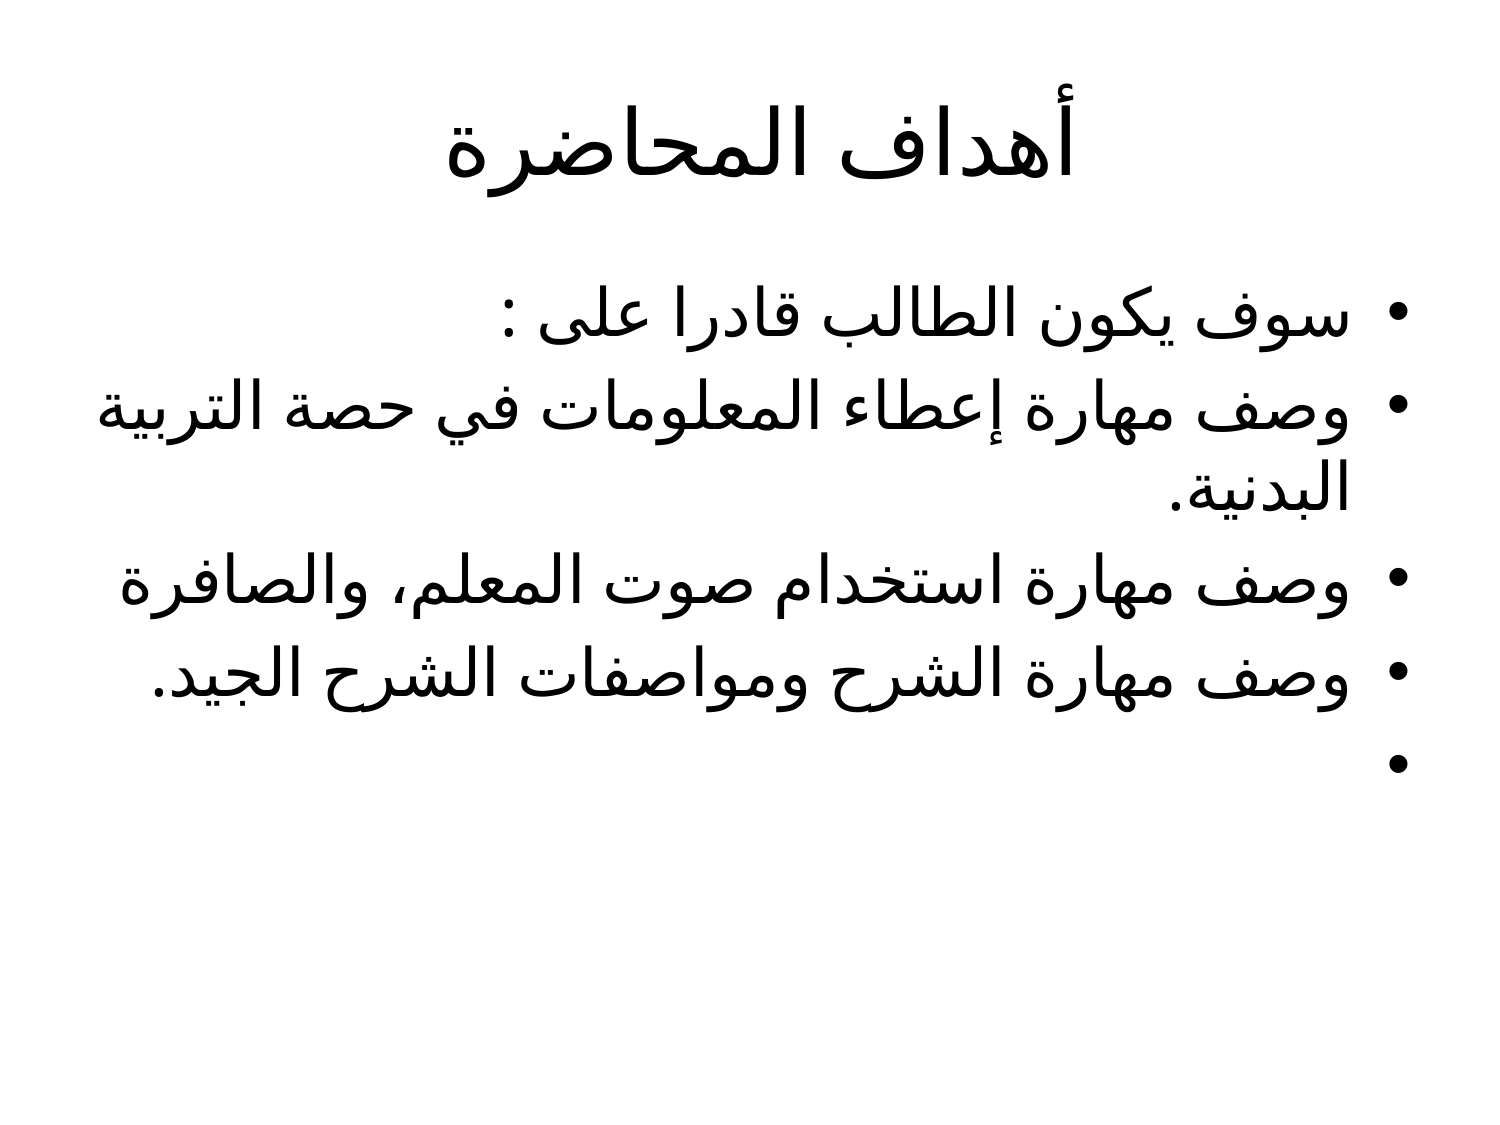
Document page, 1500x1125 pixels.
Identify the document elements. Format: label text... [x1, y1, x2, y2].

title أهداف المحاضرة [75, 45, 1425, 233]
list سوف يكون الطالب قادرا على : وصف مهارة إعطاء المعلومات في حصة التربية البدنية. وصف مهارة استخدام صوت المعلم، والصافرة وصف مهارة الشرح ومواصفات الشرح الجيد. [75, 262, 1425, 1005]
